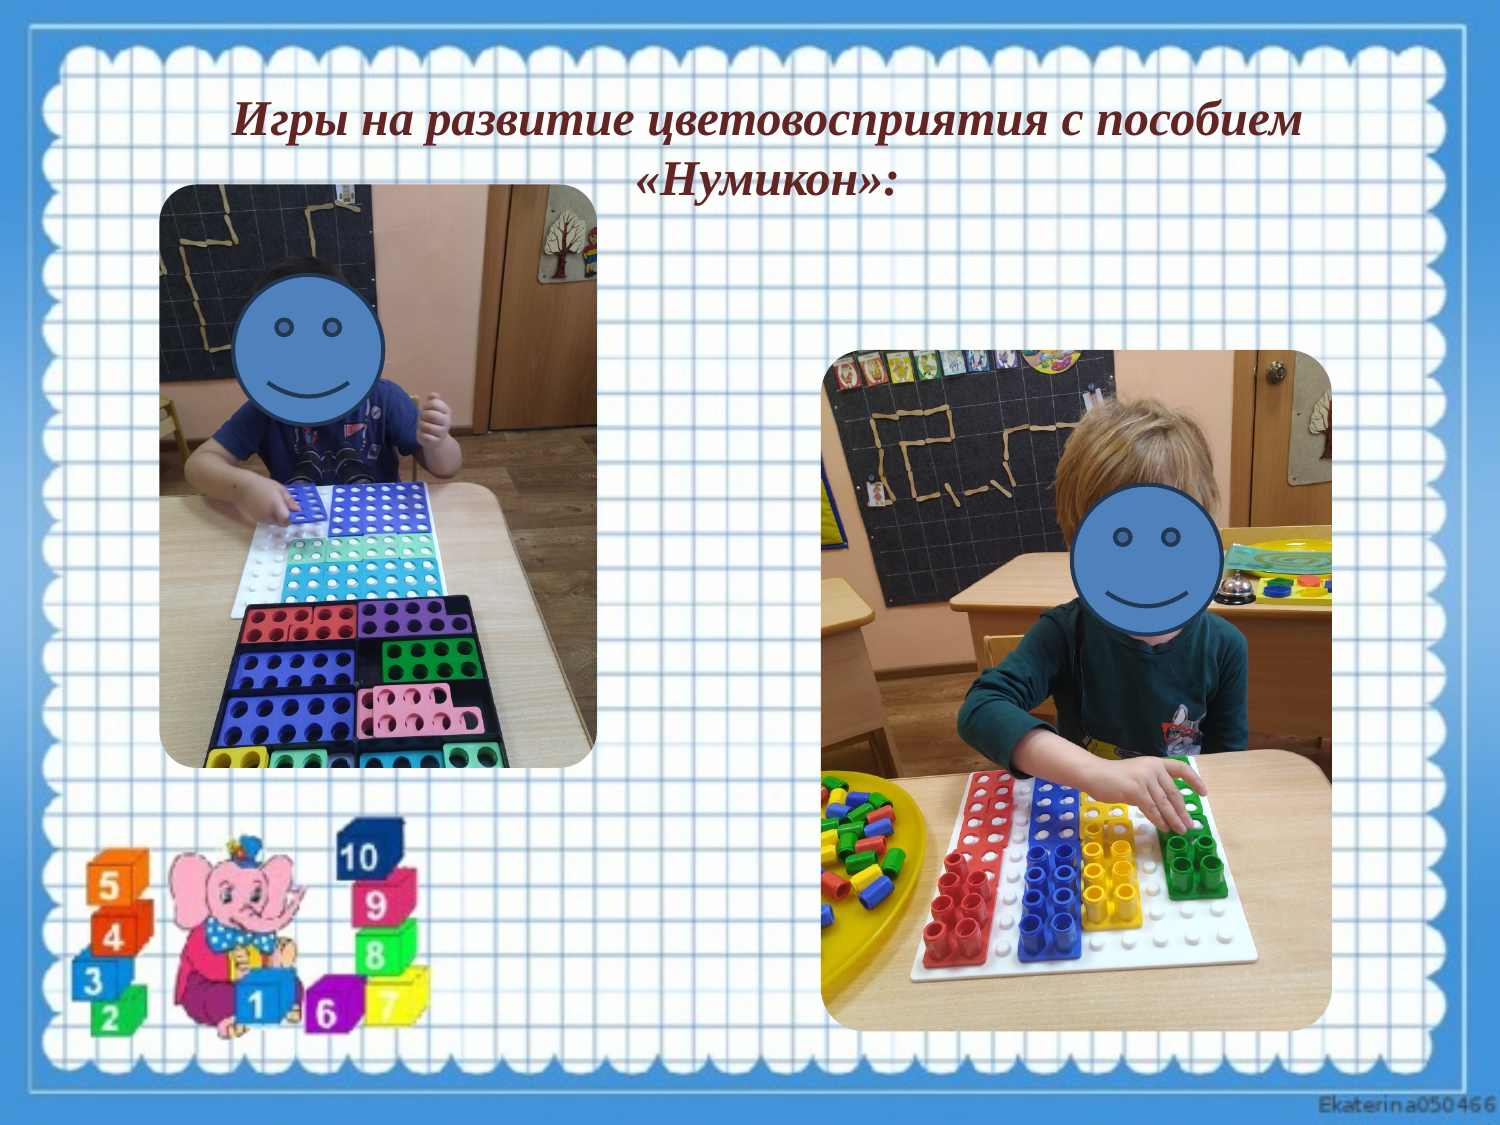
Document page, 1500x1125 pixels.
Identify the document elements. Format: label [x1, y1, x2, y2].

picture [159, 184, 598, 769]
list [0, 0, 1500, 1125]
picture [820, 349, 1333, 1032]
